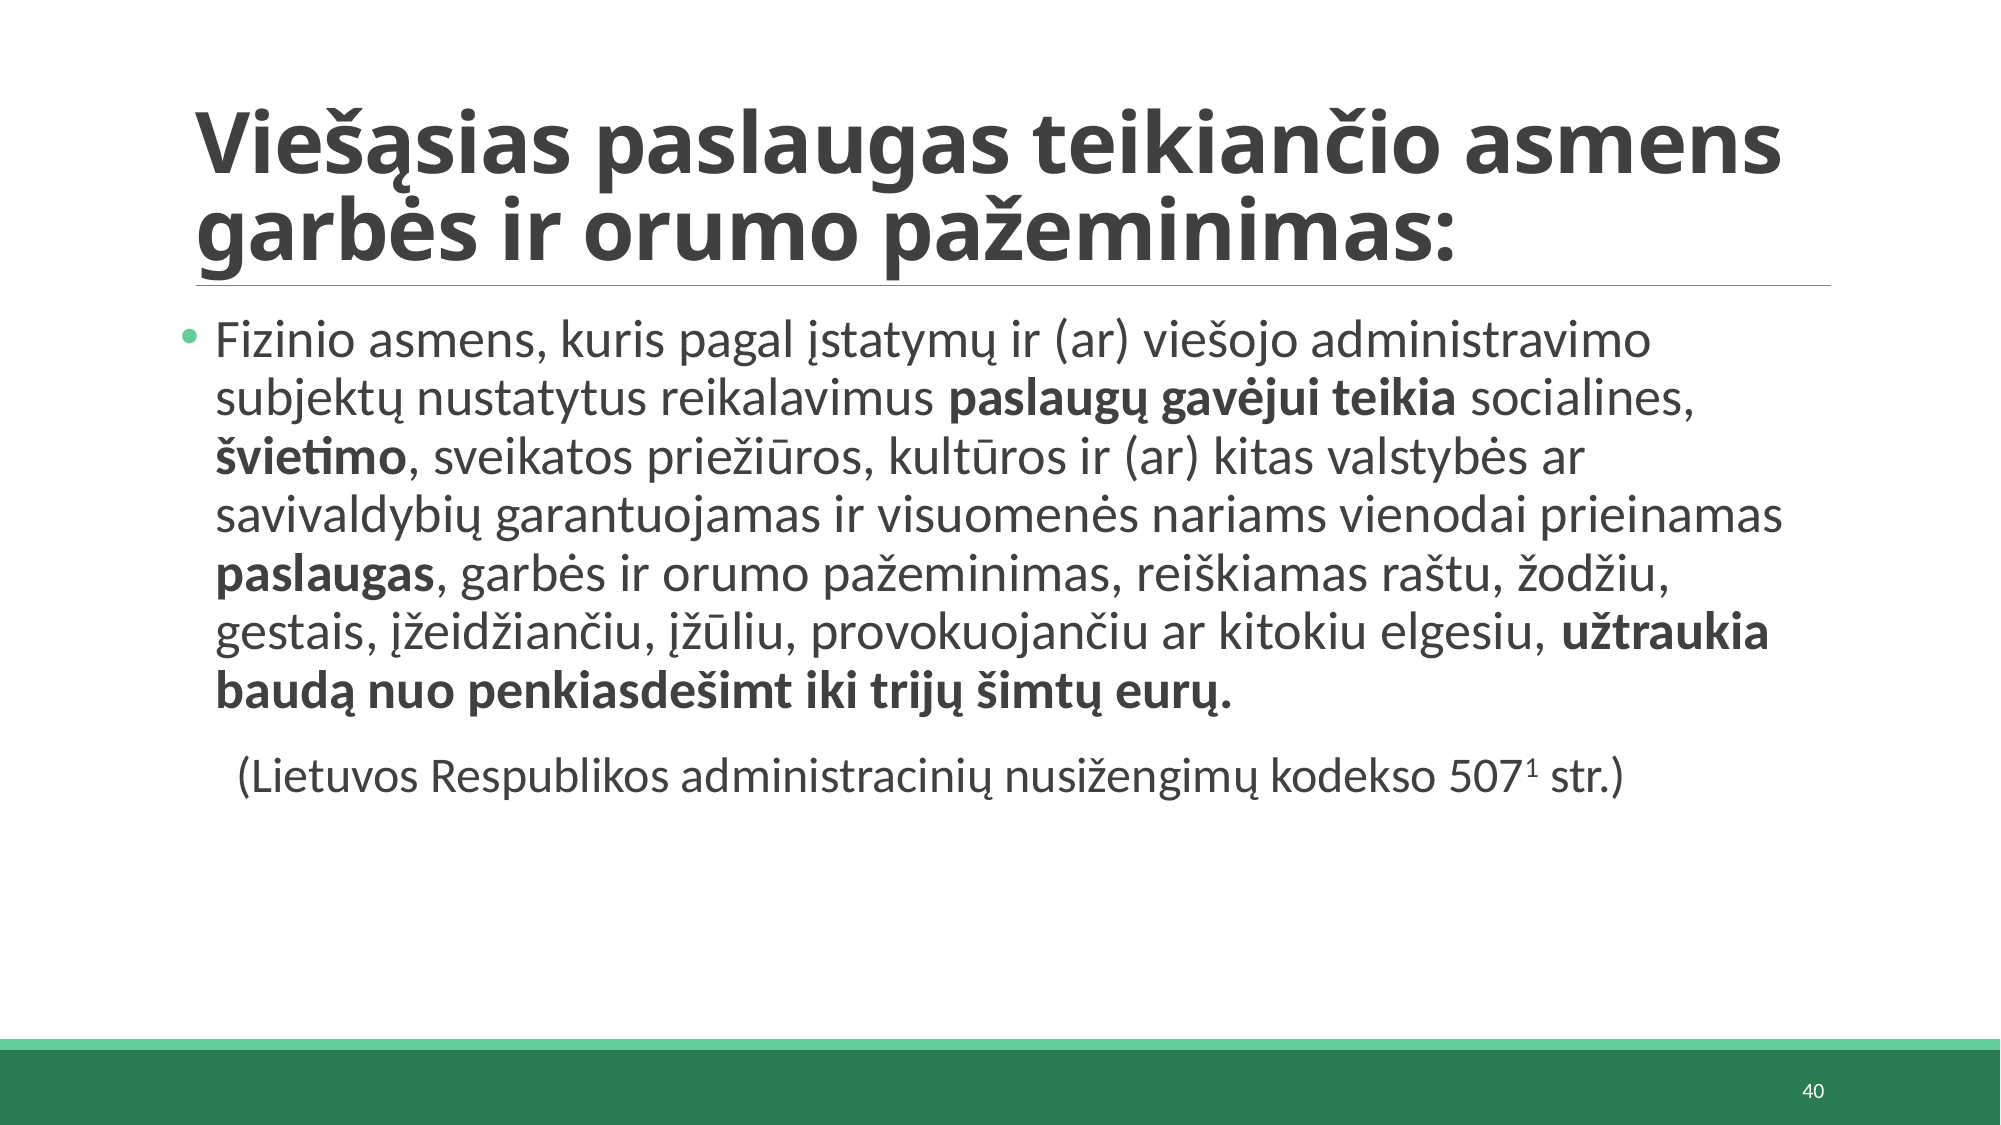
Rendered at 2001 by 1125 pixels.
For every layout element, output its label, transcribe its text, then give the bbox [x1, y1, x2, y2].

slide_number 40 [1624, 1059, 1840, 1120]
list Fizinio asmens, kuris pagal įstatymų ir (ar) viešojo administravimo subjektų nustatytus reikalavimus paslaugų gavėjui teikia socialines, švietimo, sveikatos priežiūros, kultūros ir (ar) kitas valstybės ar savivaldybių garantuojamas ir visuomenės nariams vienodai prieinamas paslaugas, garbės ir orumo pažeminimas, reiškiamas raštu, žodžiu, gestais, įžeidžiančiu, įžūliu, provokuojančiu ar kitokiu elgesiu, užtraukia baudą nuo penkiasdešimt iki trijų šimtų eurų. (Lietuvos Respublikos administracinių nusižengimų kodekso 5071 str.) [180, 302, 1830, 963]
title Viešąsias paslaugas teikiančio asmens garbės ir orumo pažeminimas: [180, 47, 1830, 285]
